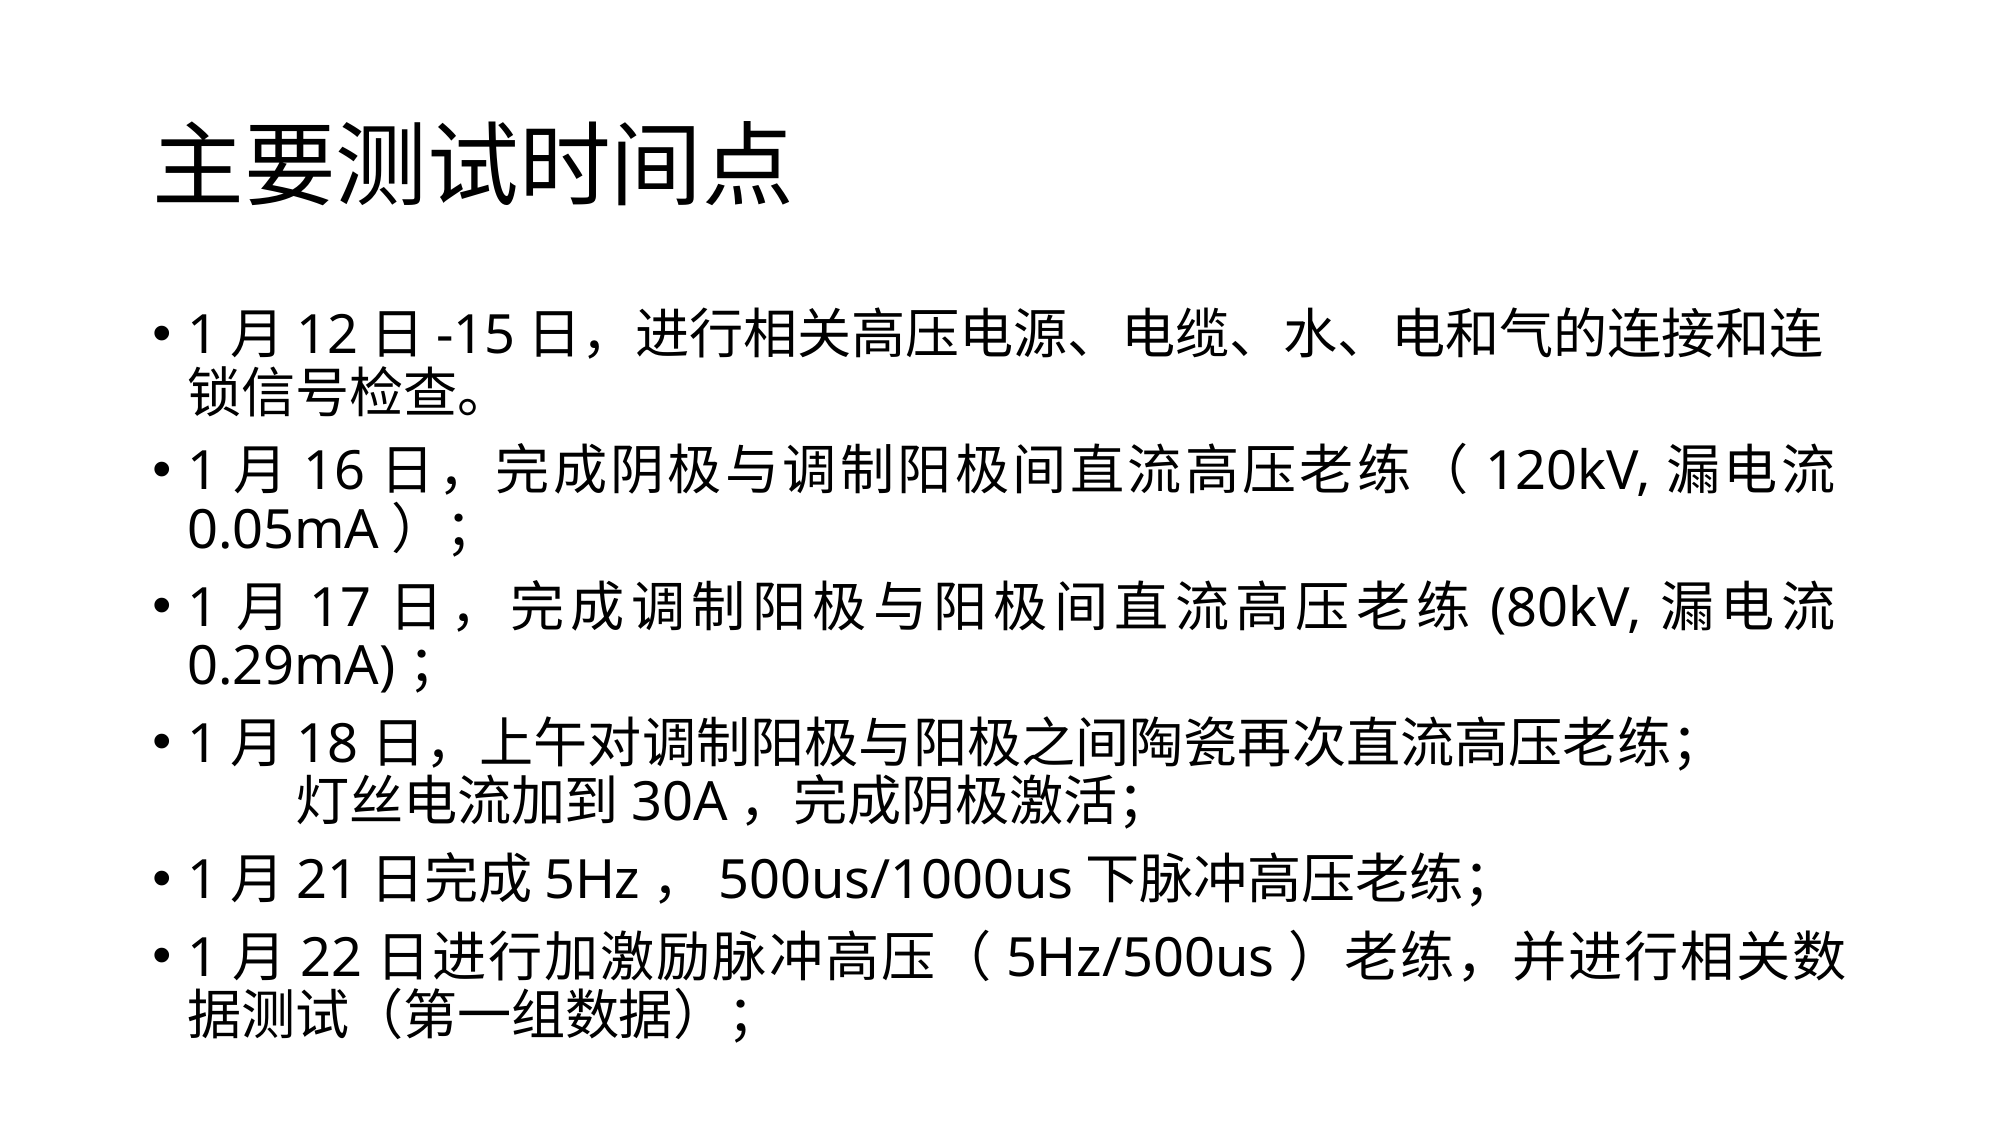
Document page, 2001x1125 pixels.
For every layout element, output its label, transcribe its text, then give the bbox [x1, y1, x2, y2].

title 主要测试时间点 [137, 59, 1863, 278]
list 1月12日-15日，进行相关高压电源、电缆、水、电和气的连接和连锁信号检查。 1月16日，完成阴极与调制阳极间直流高压老练（120kV,漏电流0.05mA）； 1月17日，完成调制阳极与阳极间直流高压老练(80kV,漏电流0.29mA)； 1月18日，上午对调制阳极与阳极之间陶瓷再次直流高压老练； 灯丝电流加到30A，完成阴极激活； 1月21日完成5Hz，500us/1000us下脉冲高压老练； 1月22日进行加激励脉冲高压（5Hz/500us）老练，并进行相关数据测试（第一组数据）； [137, 299, 1863, 1055]
